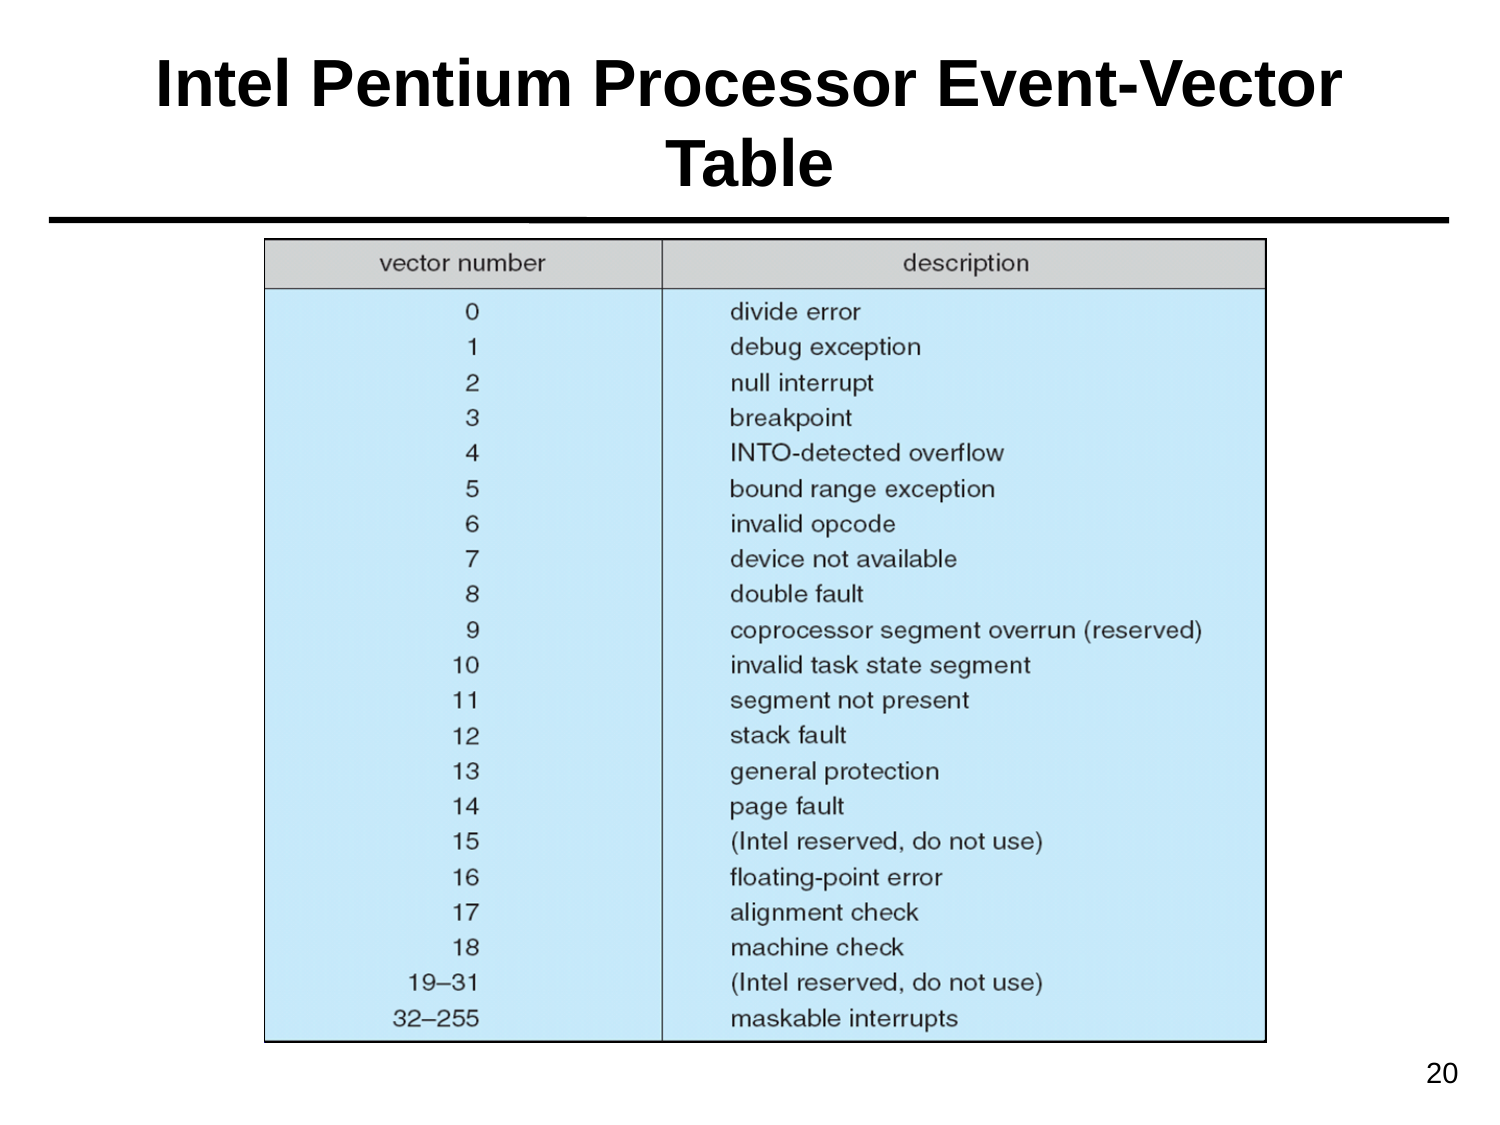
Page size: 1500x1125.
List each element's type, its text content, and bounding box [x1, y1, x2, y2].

text_box 20 [1316, 1046, 1474, 1098]
picture [264, 237, 1267, 1043]
text_box Intel Pentium Processor Event-Vector Table [53, 26, 1447, 214]
